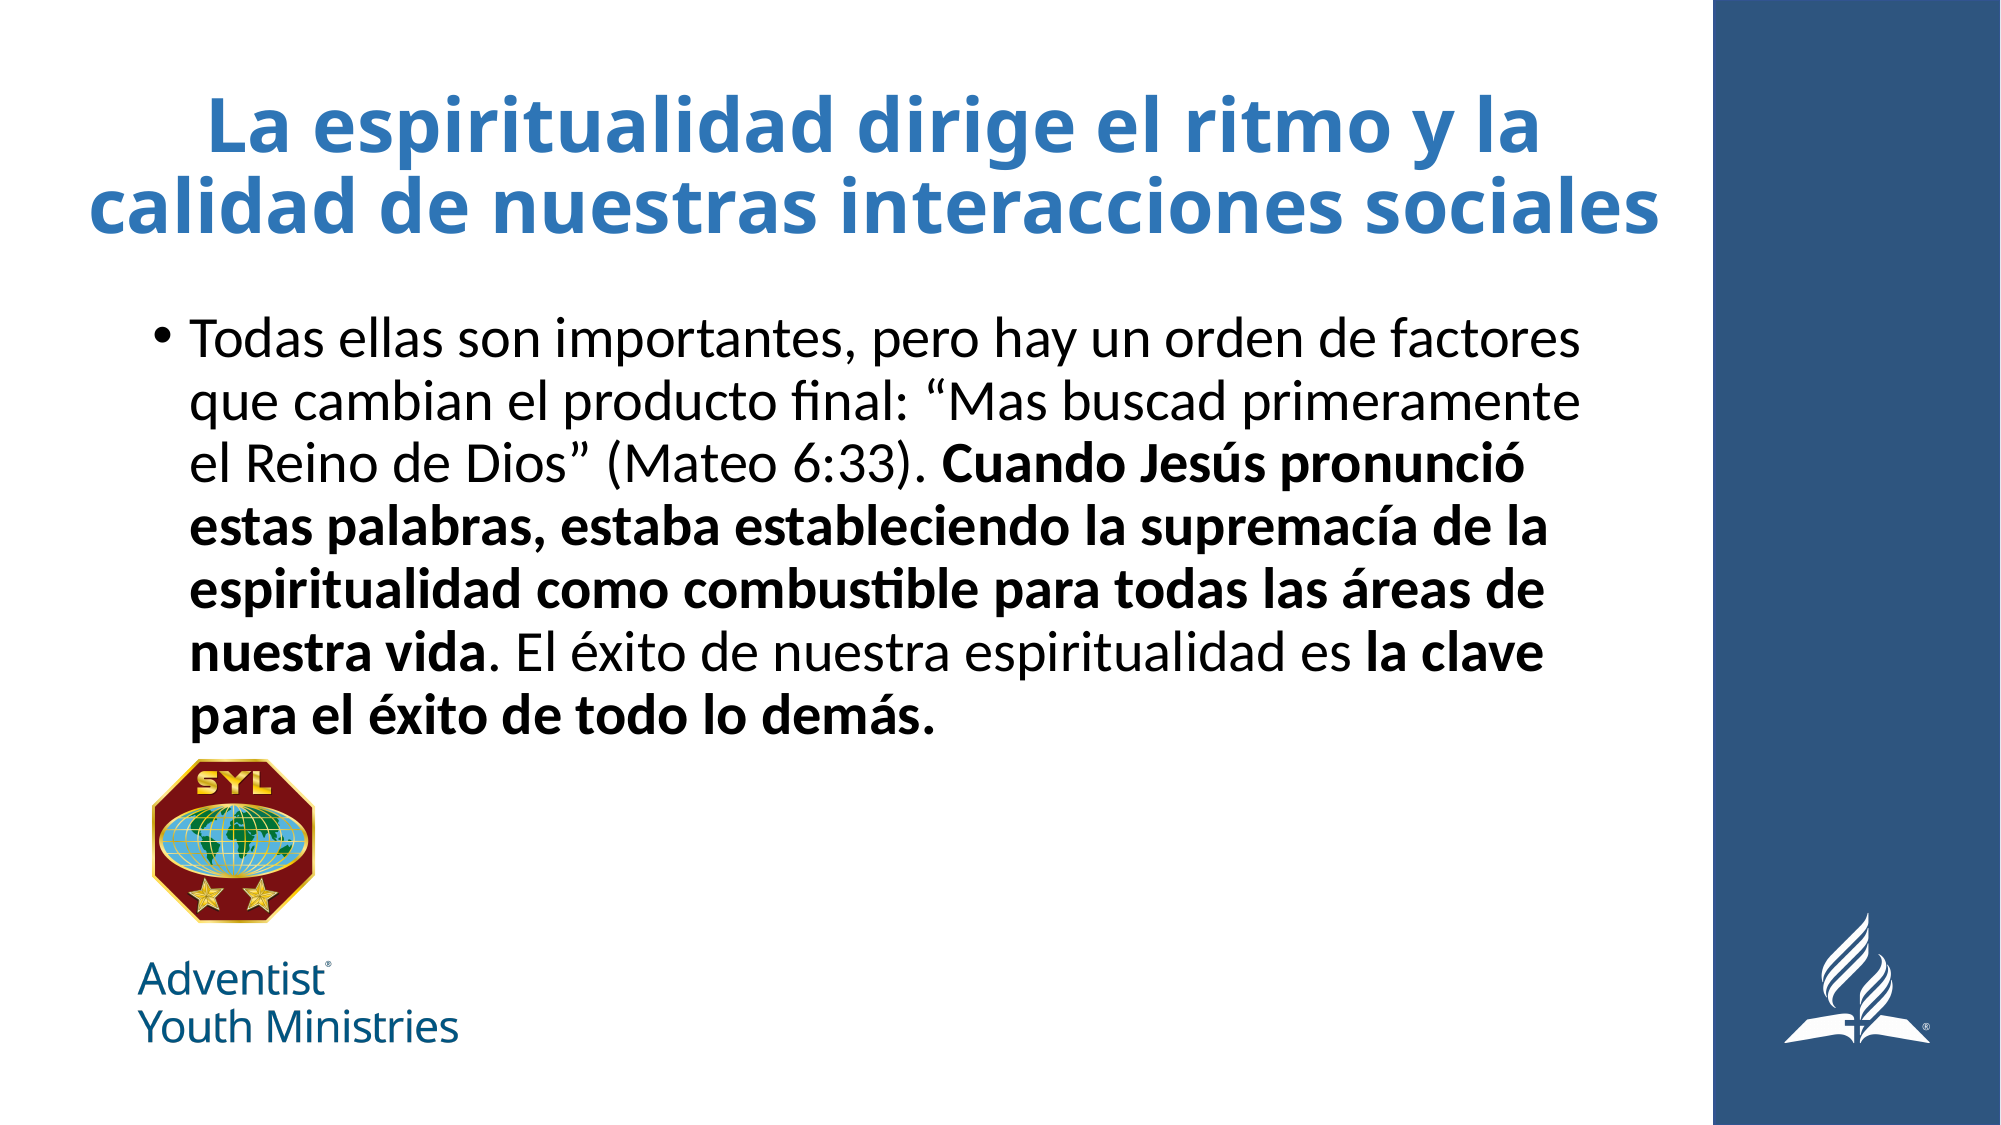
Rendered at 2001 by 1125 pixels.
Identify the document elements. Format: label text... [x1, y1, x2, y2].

title La espiritualidad dirige el ritmo y la calidad de nuestras interacciones sociales [45, 59, 1705, 278]
picture [145, 1014, 155, 1024]
picture [109, 730, 489, 1064]
picture [1771, 892, 1943, 1064]
list Todas ellas son importantes, pero hay un orden de factores que cambian el producto final: “Mas buscad primeramente el Reino de Dios” (Mateo 6:33). Cuando Jesús pronunció estas palabras, estaba estableciendo la supremacía de la espiritualidad como combustible para todas las áreas de nuestra vida. El éxito de nuestra espiritualidad es la clave para el éxito de todo lo demás. [137, 299, 1639, 1014]
picture [277, 1014, 292, 1034]
